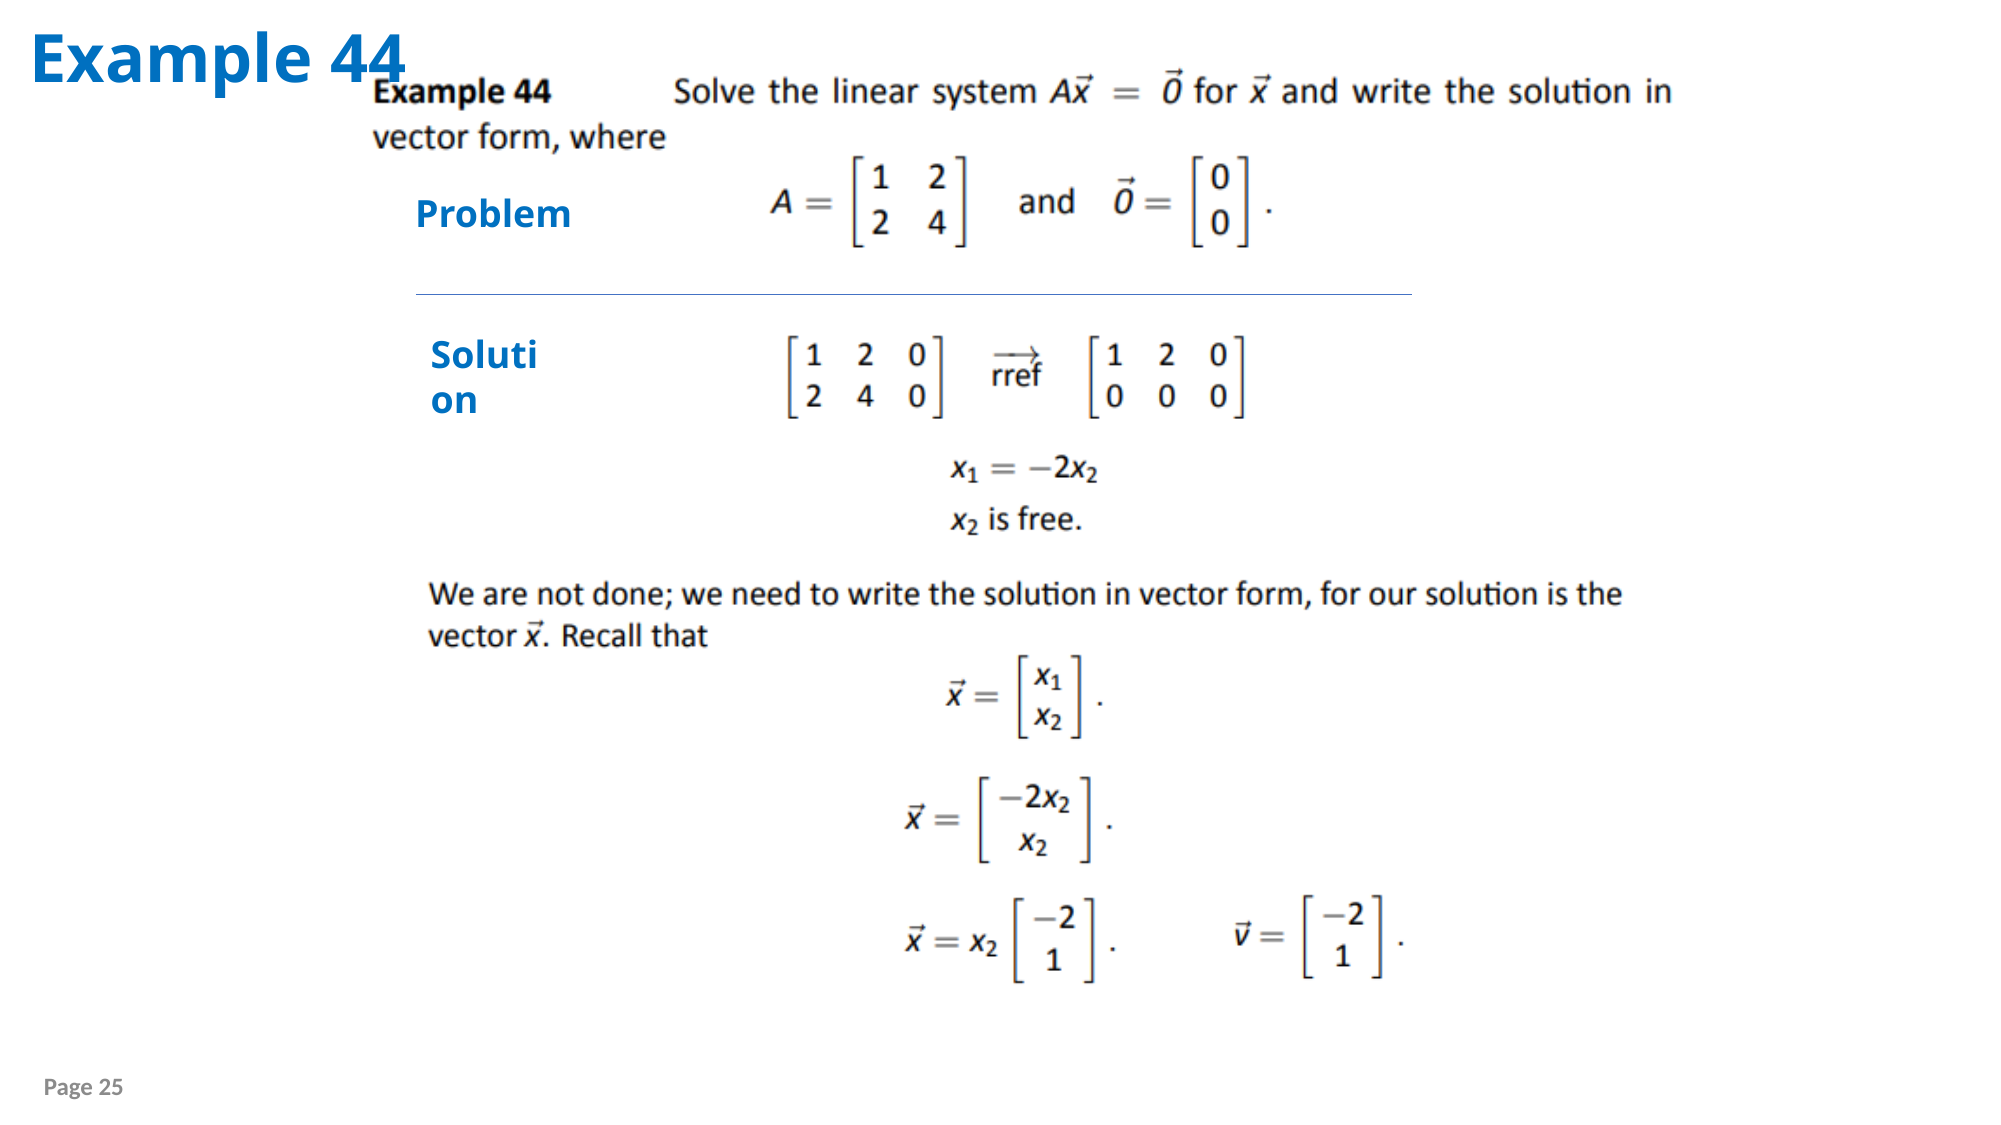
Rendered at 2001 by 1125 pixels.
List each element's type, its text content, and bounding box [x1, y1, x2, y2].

title Example 44 [14, 14, 1740, 108]
picture [894, 752, 1134, 994]
slide_number Page 25 [28, 1055, 479, 1116]
picture [368, 52, 1695, 263]
text_box Solution [415, 324, 569, 429]
picture [425, 319, 1639, 746]
picture [1224, 885, 1412, 991]
